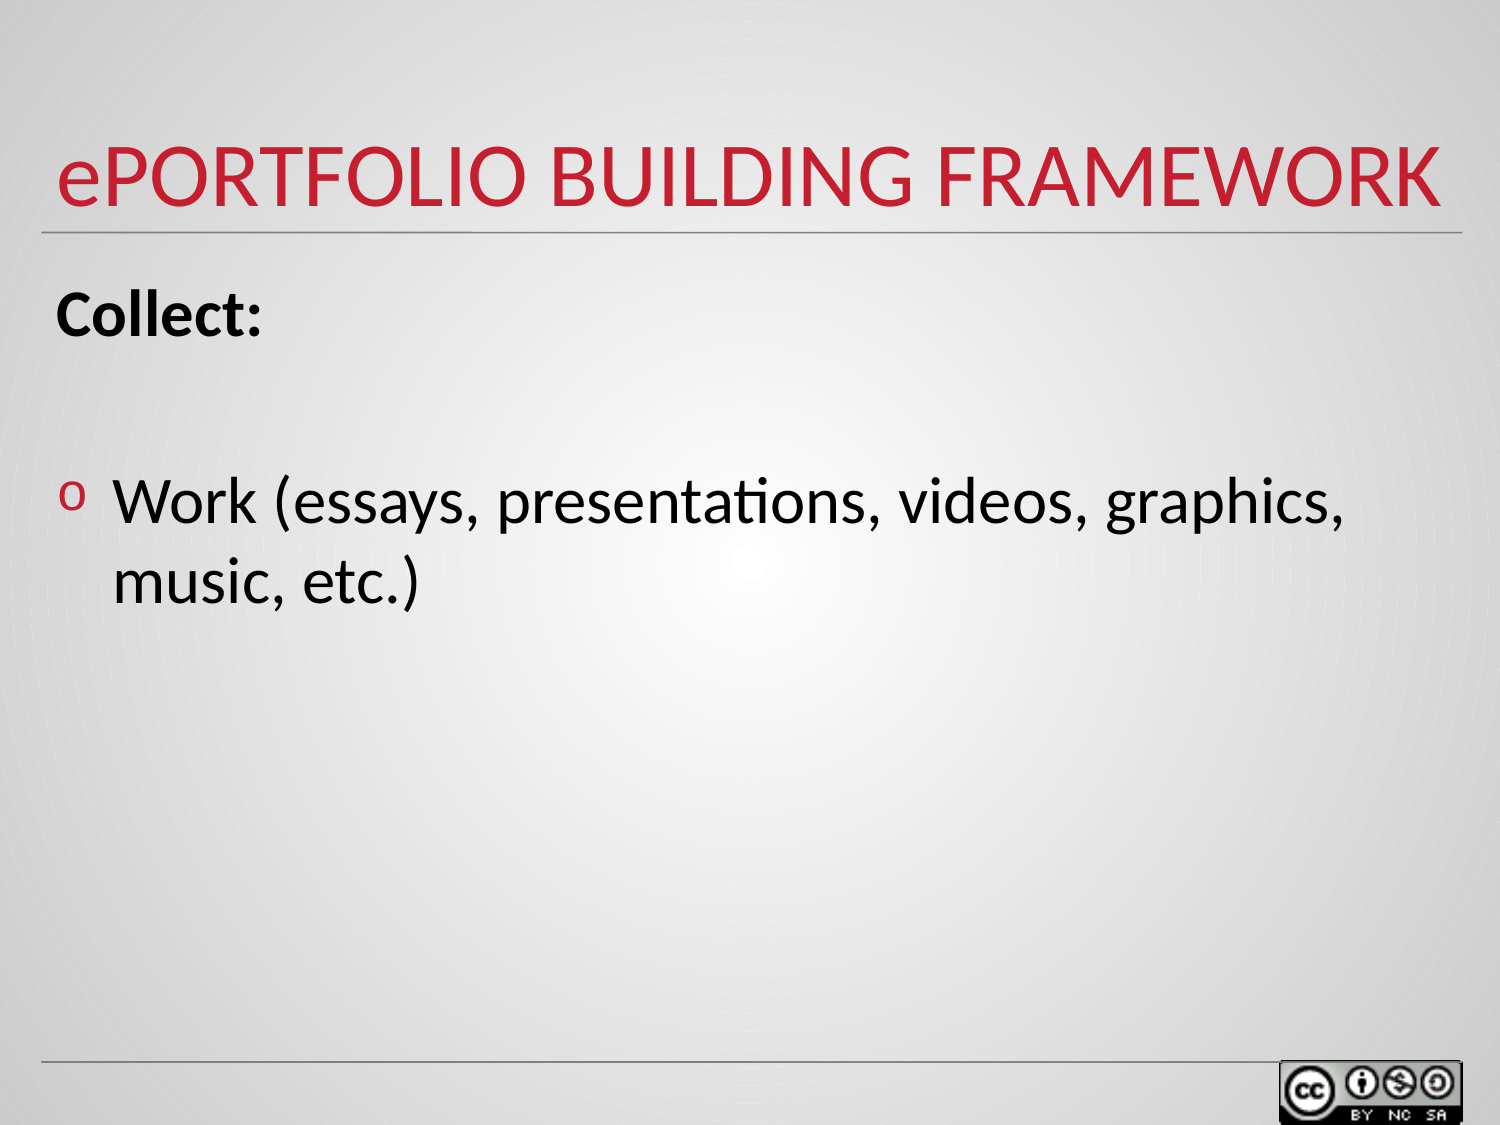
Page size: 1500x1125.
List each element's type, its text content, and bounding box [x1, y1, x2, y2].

footer [157, 1044, 529, 1104]
title ePORTFOLIO BUILDING FRAMEWORK [41, 45, 1463, 233]
list Collect: Work (essays, presentations, videos, graphics, music, etc.) [41, 262, 1463, 1062]
picture [1279, 1063, 1463, 1125]
